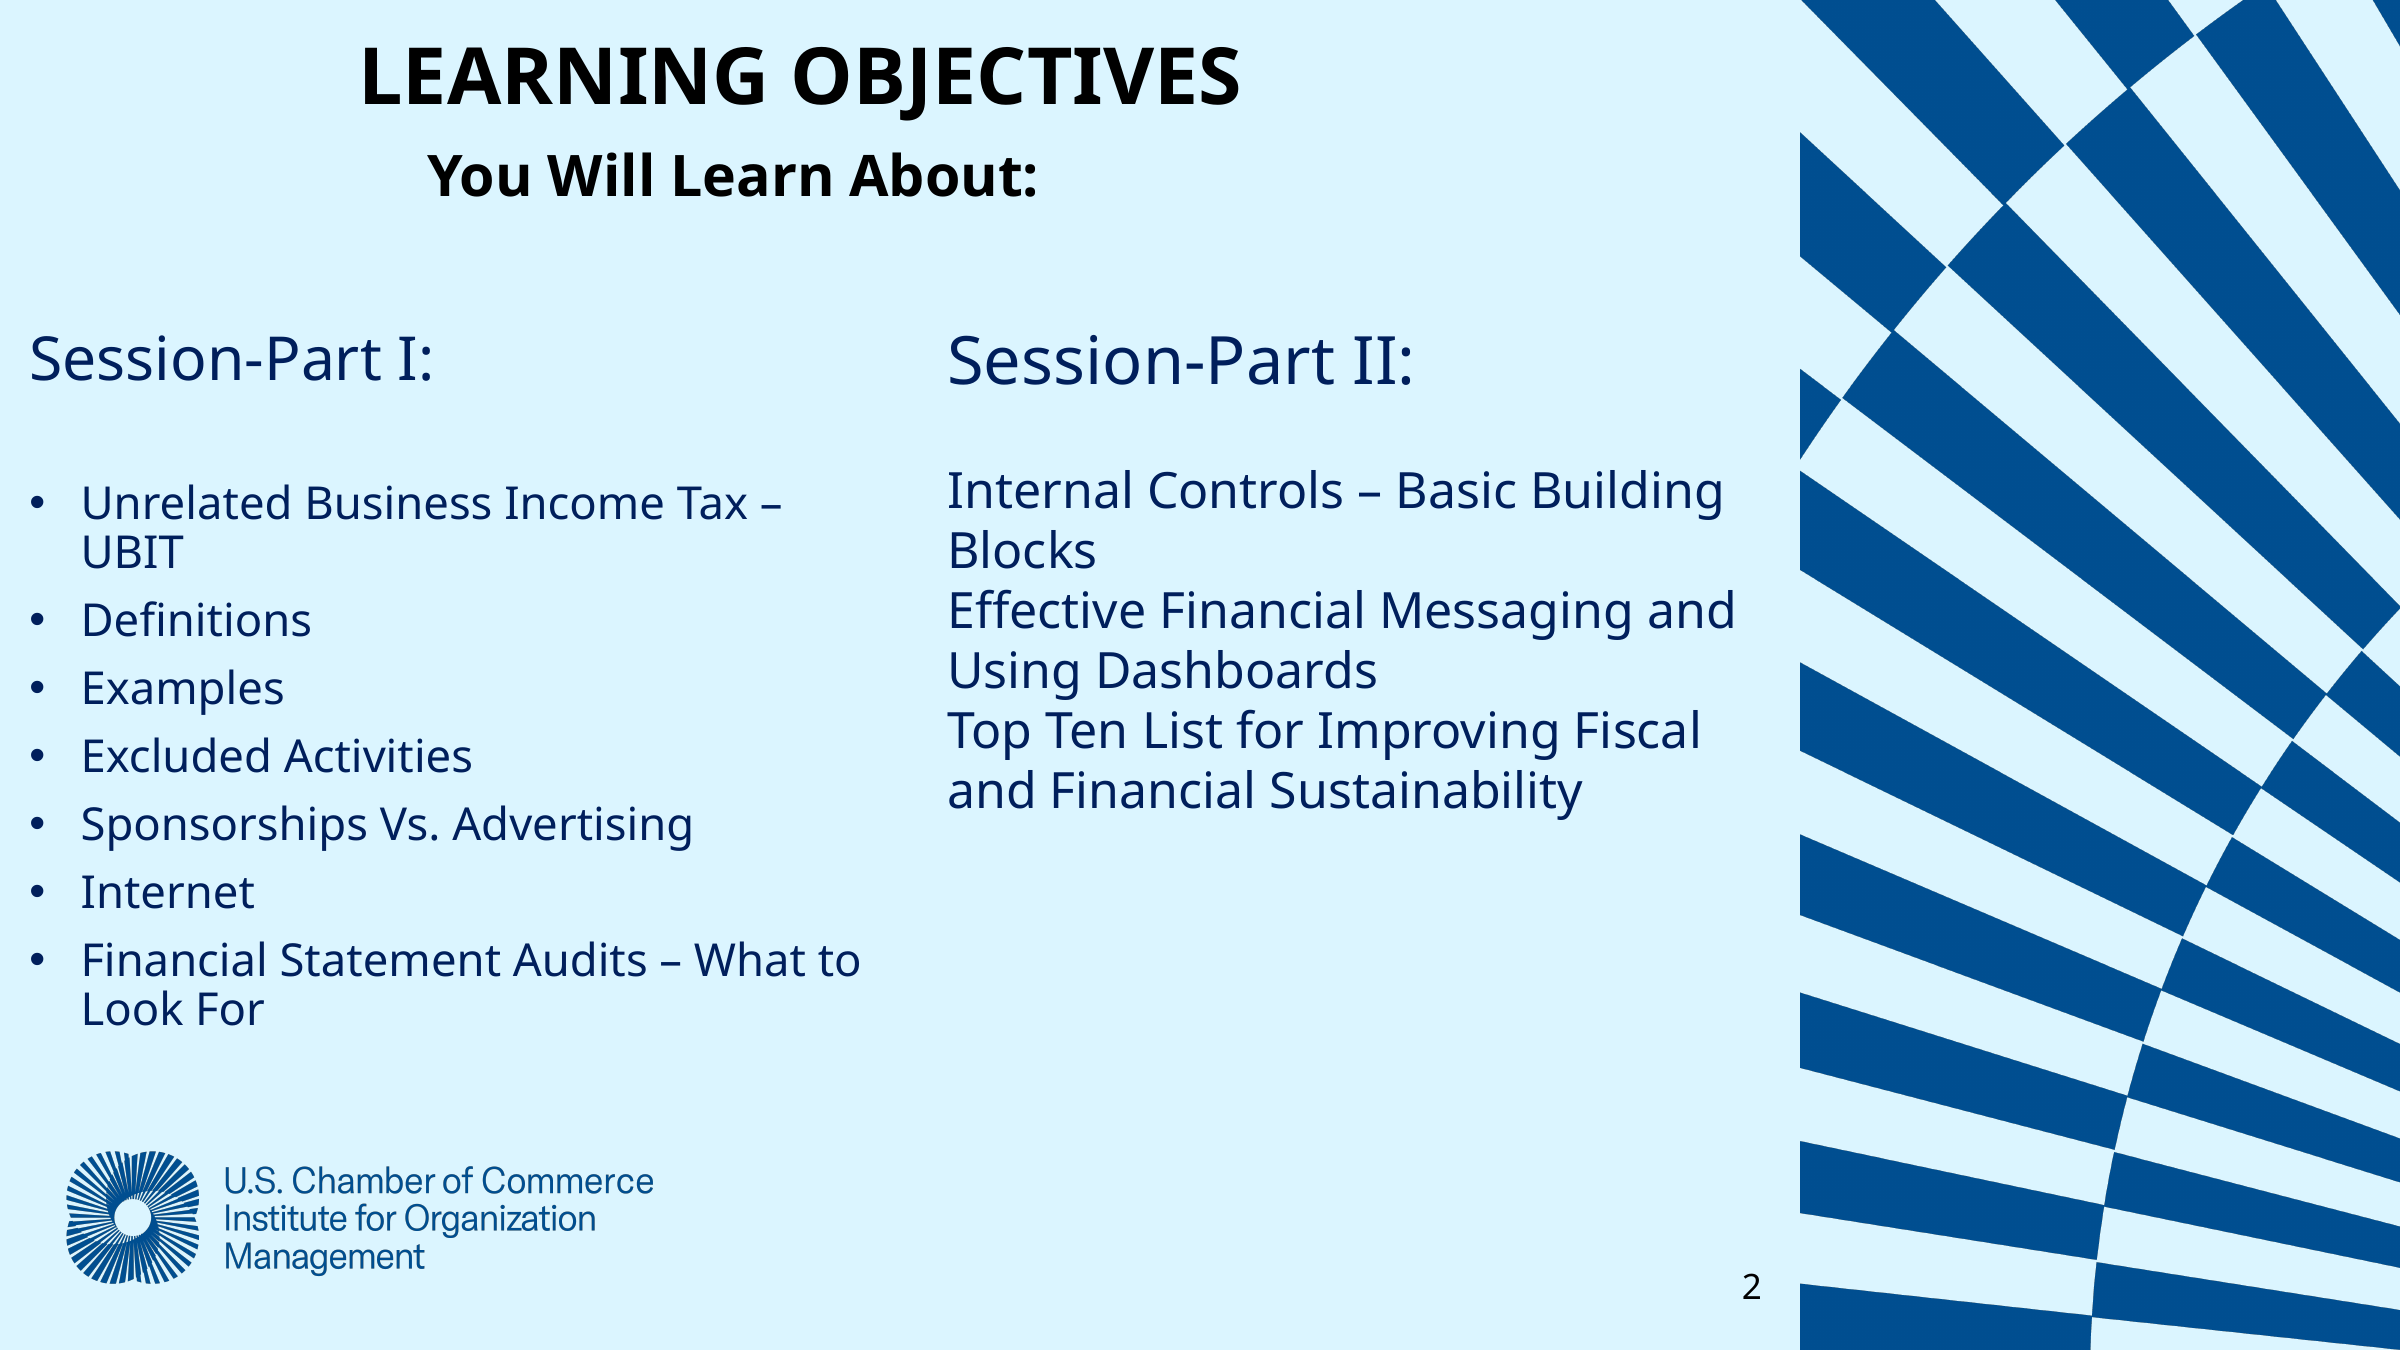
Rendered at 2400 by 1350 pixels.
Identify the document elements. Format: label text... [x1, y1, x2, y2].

text_box 2 [1401, 1243, 1777, 1334]
picture [1799, 0, 2400, 1350]
title LEARNING OBJECTIVES You Will Learn About: [283, 29, 1301, 225]
list Session-Part I: Unrelated Business Income Tax – UBIT Definitions Examples Excluded Activities Sponsorships Vs. Advertising Internet Financial Statement Audits – What to Look For [14, 320, 878, 1044]
subtitle Session-Part II: Internal Controls – Basic Building Blocks Effective Financial Messaging and Using Dashboards Top Ten List for Improving Fiscal and Financial Sustainability [932, 319, 1756, 1257]
picture [0, 1085, 719, 1350]
